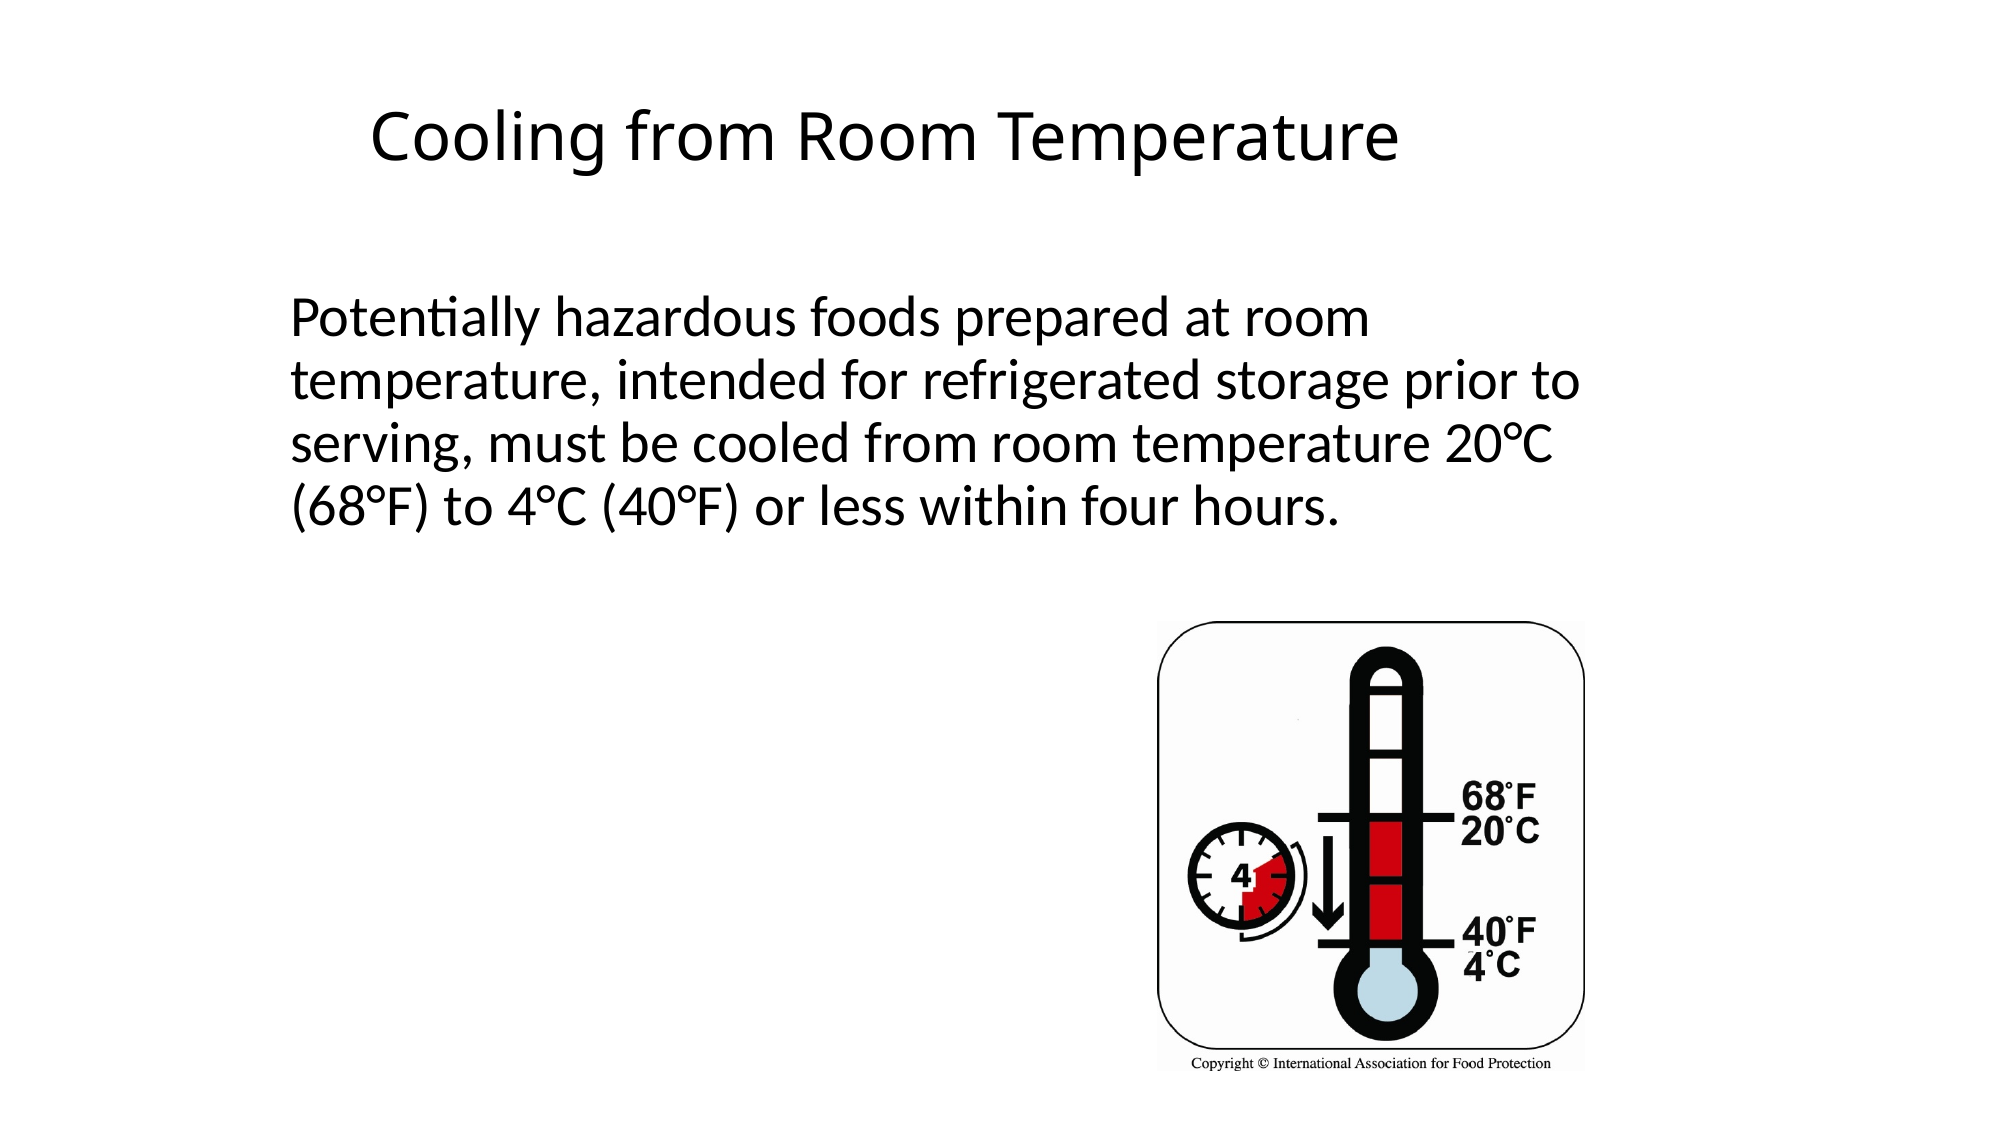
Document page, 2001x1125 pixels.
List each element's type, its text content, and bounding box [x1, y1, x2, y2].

title Cooling from Room Temperature [354, 21, 1900, 257]
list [1157, 621, 1585, 1071]
list Potentially hazardous foods prepared at room temperature, intended for refrigerated storage prior to serving, must be cooled from room temperature 20°C (68°F) to 4°C (40°F) or less within four hours. [275, 278, 1603, 1038]
